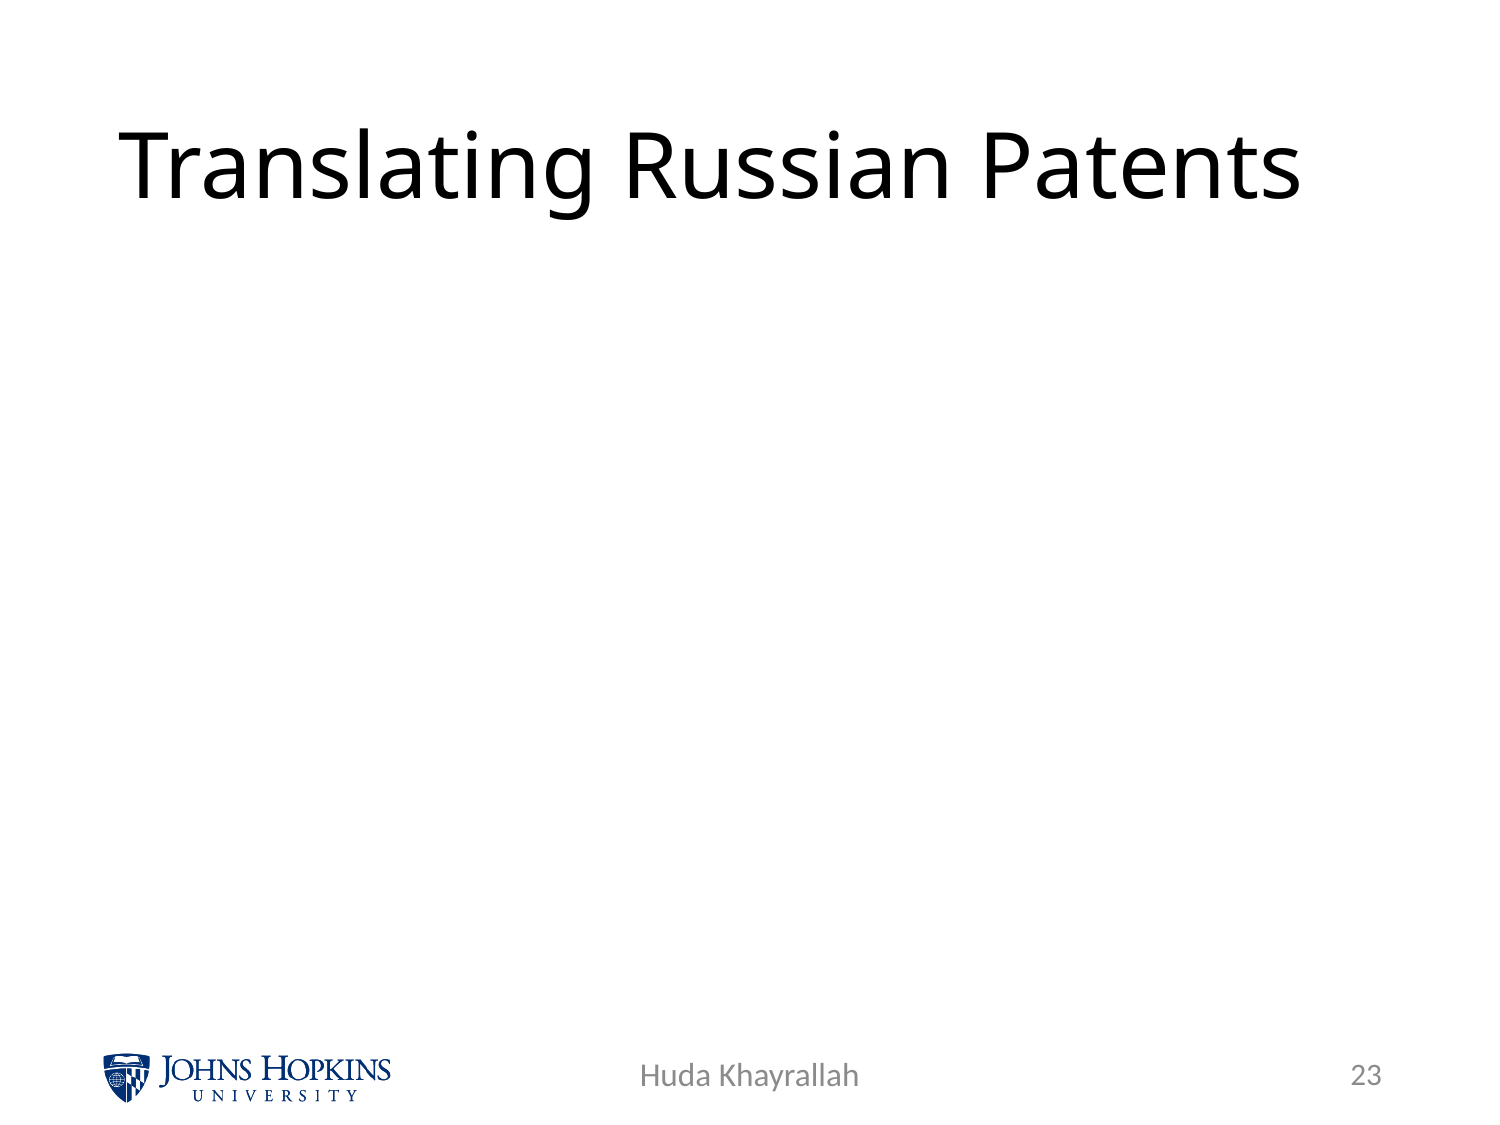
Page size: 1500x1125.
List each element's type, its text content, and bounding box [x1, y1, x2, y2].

slide_number 22 [1059, 1042, 1397, 1103]
title Translating Russian Patents [103, 59, 1397, 278]
footer Huda Khayrallah [496, 1042, 1004, 1103]
